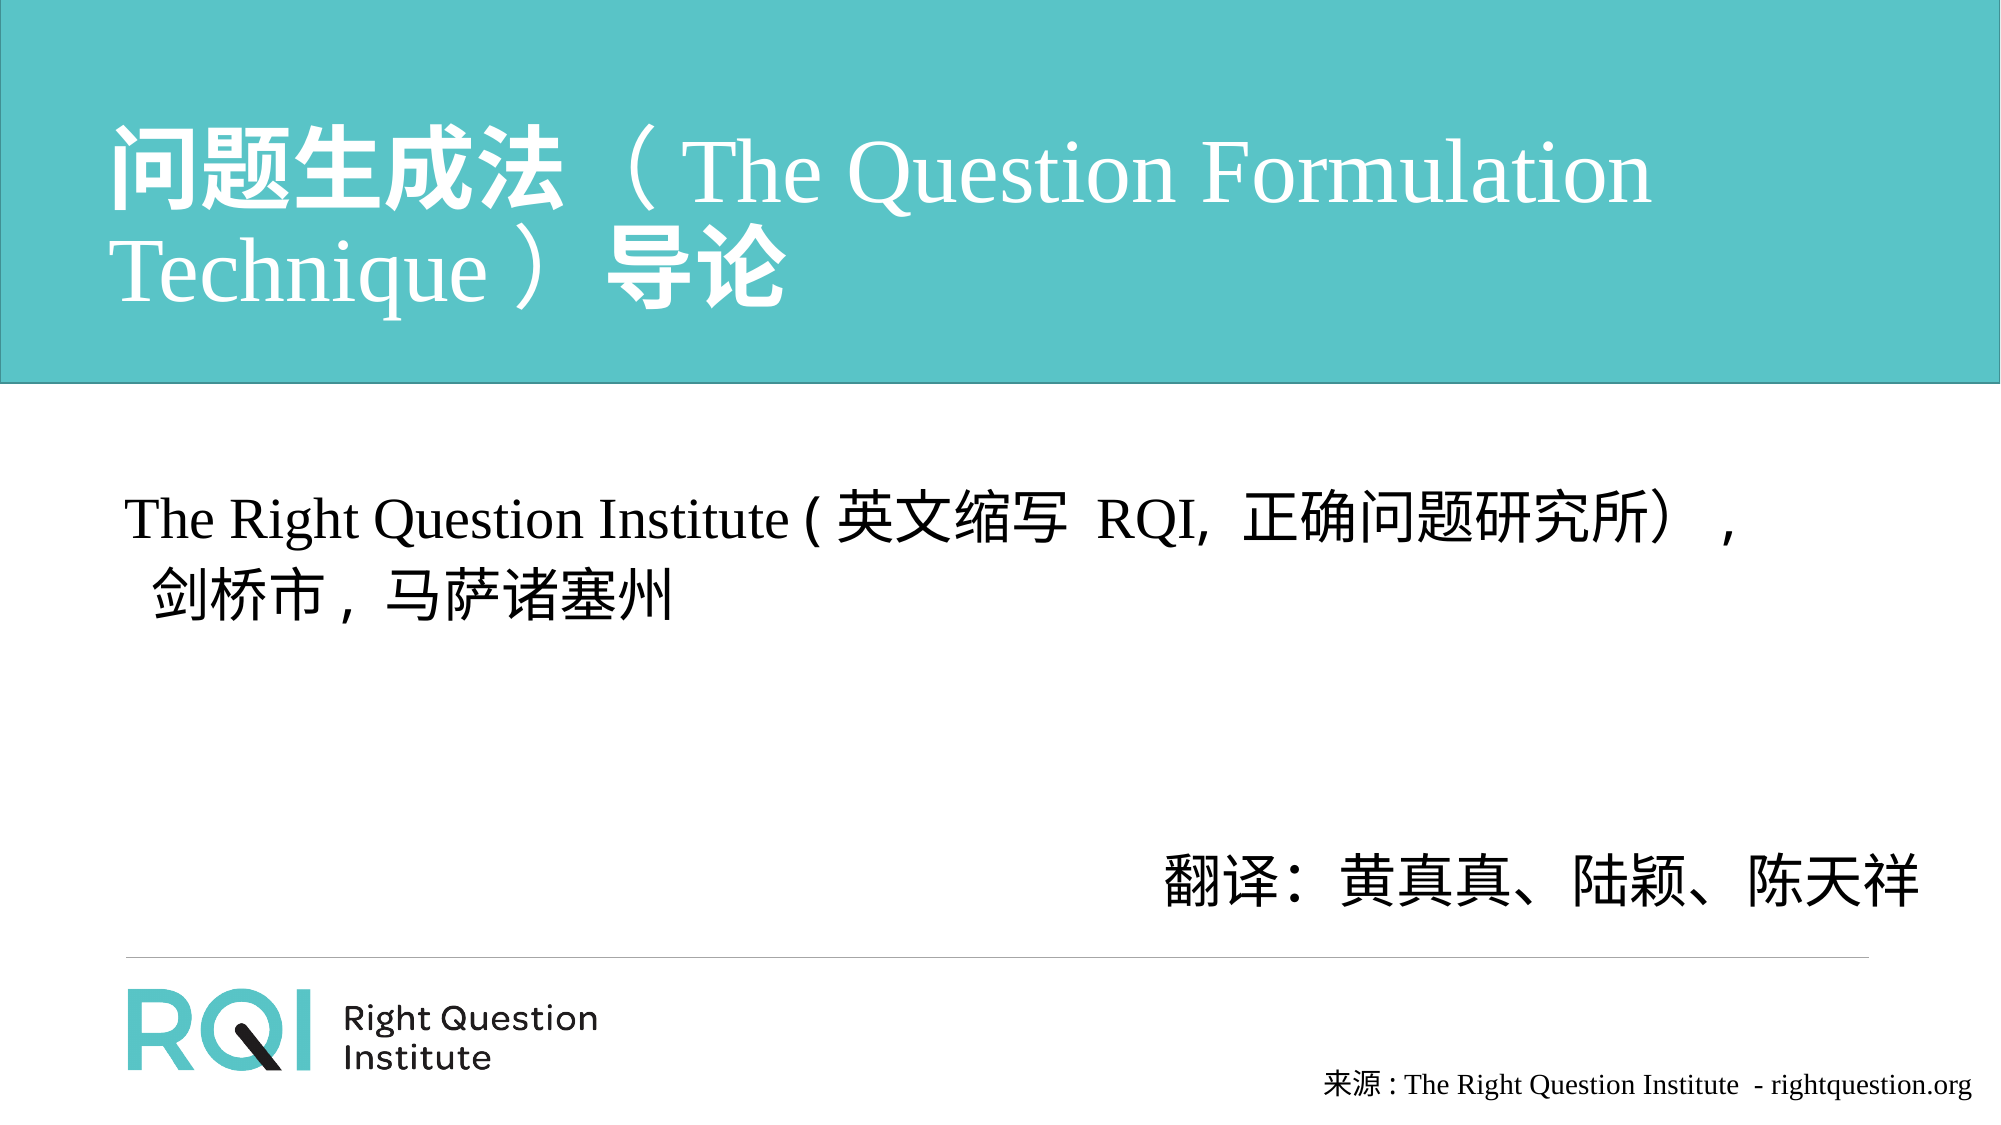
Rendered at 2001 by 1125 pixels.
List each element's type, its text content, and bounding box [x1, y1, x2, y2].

subtitle The Right Question Institute (英文缩写 RQI, 正确问题研究所）, 剑桥市, 马萨诸塞州 [109, 472, 1864, 578]
picture [126, 987, 598, 1072]
title 问题生成法（The Question Formulation Technique）导论 [93, 70, 1954, 330]
text_box 翻译：黄真真、陆颖、陈天祥 [1148, 836, 1936, 922]
